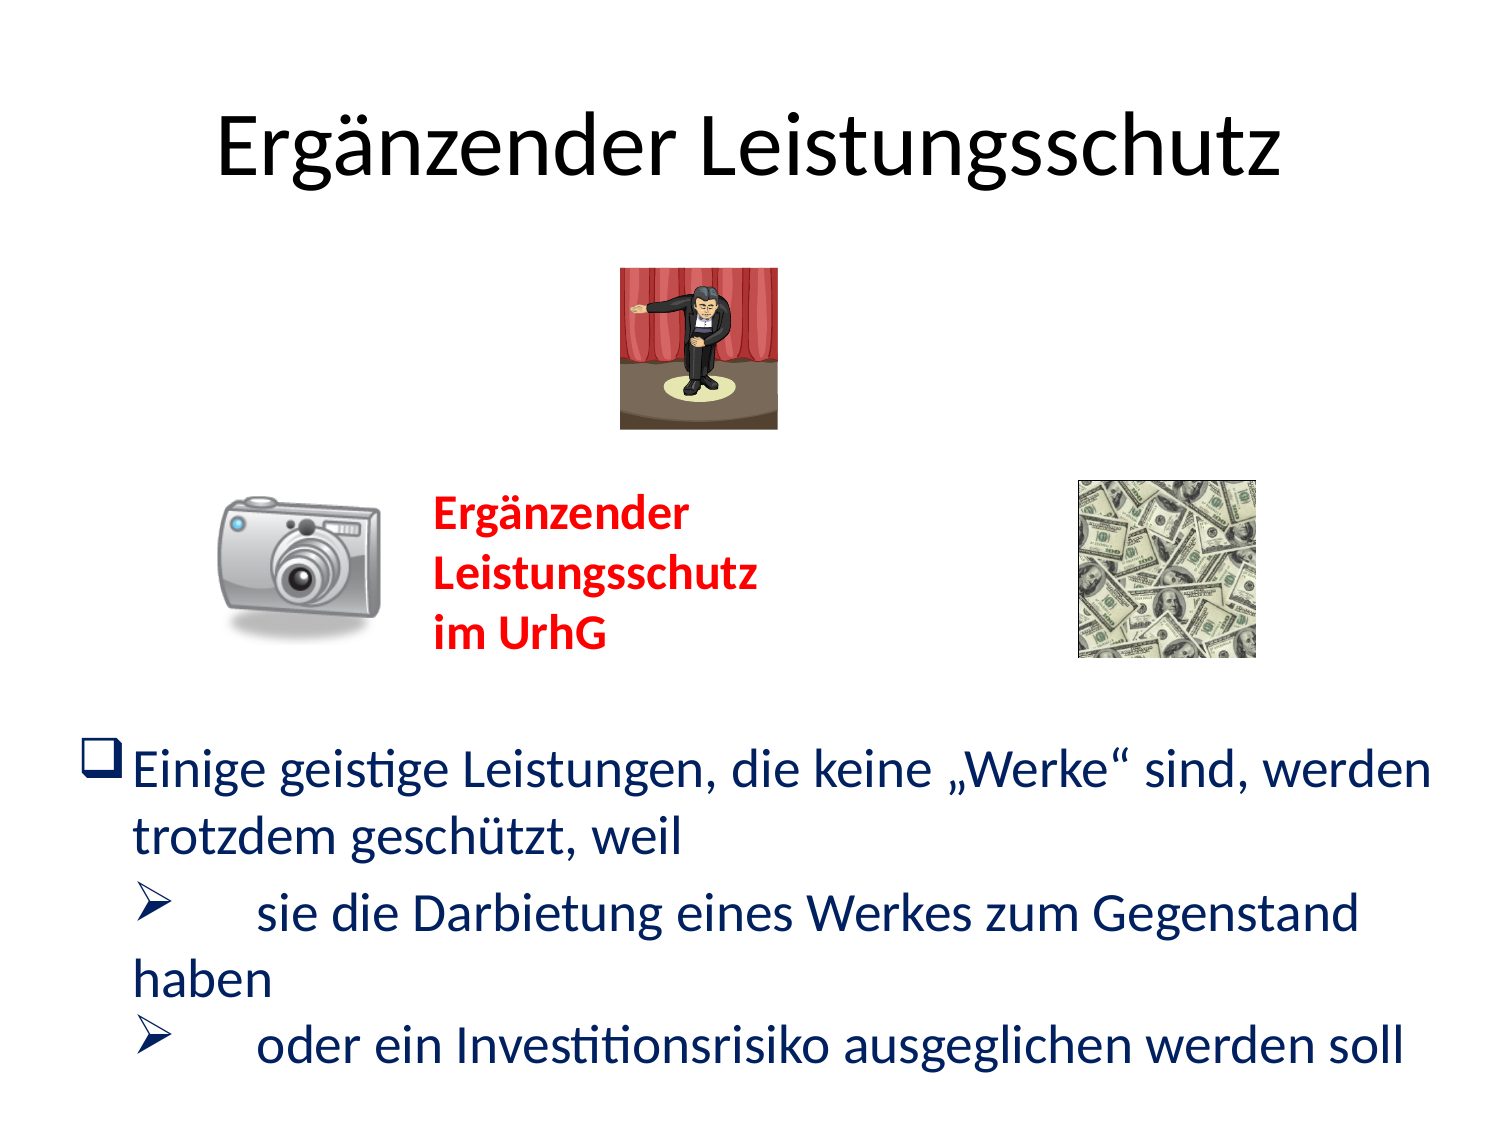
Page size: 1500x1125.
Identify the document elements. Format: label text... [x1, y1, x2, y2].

picture [619, 264, 781, 433]
picture [1077, 480, 1256, 658]
list Einige geistige Leistungen, die keine „Werke“ sind, werden trotzdem geschützt, weil sie die Darbietung eines Werkes zum Gegenstand haben oder ein Investitionsrisiko ausgeglichen werden soll [62, 212, 1500, 1088]
text_box Ergänzender Leistungsschutz im UrhG [419, 471, 1006, 667]
title Ergänzender Leistungsschutz [75, 45, 1425, 212]
picture [210, 468, 387, 645]
